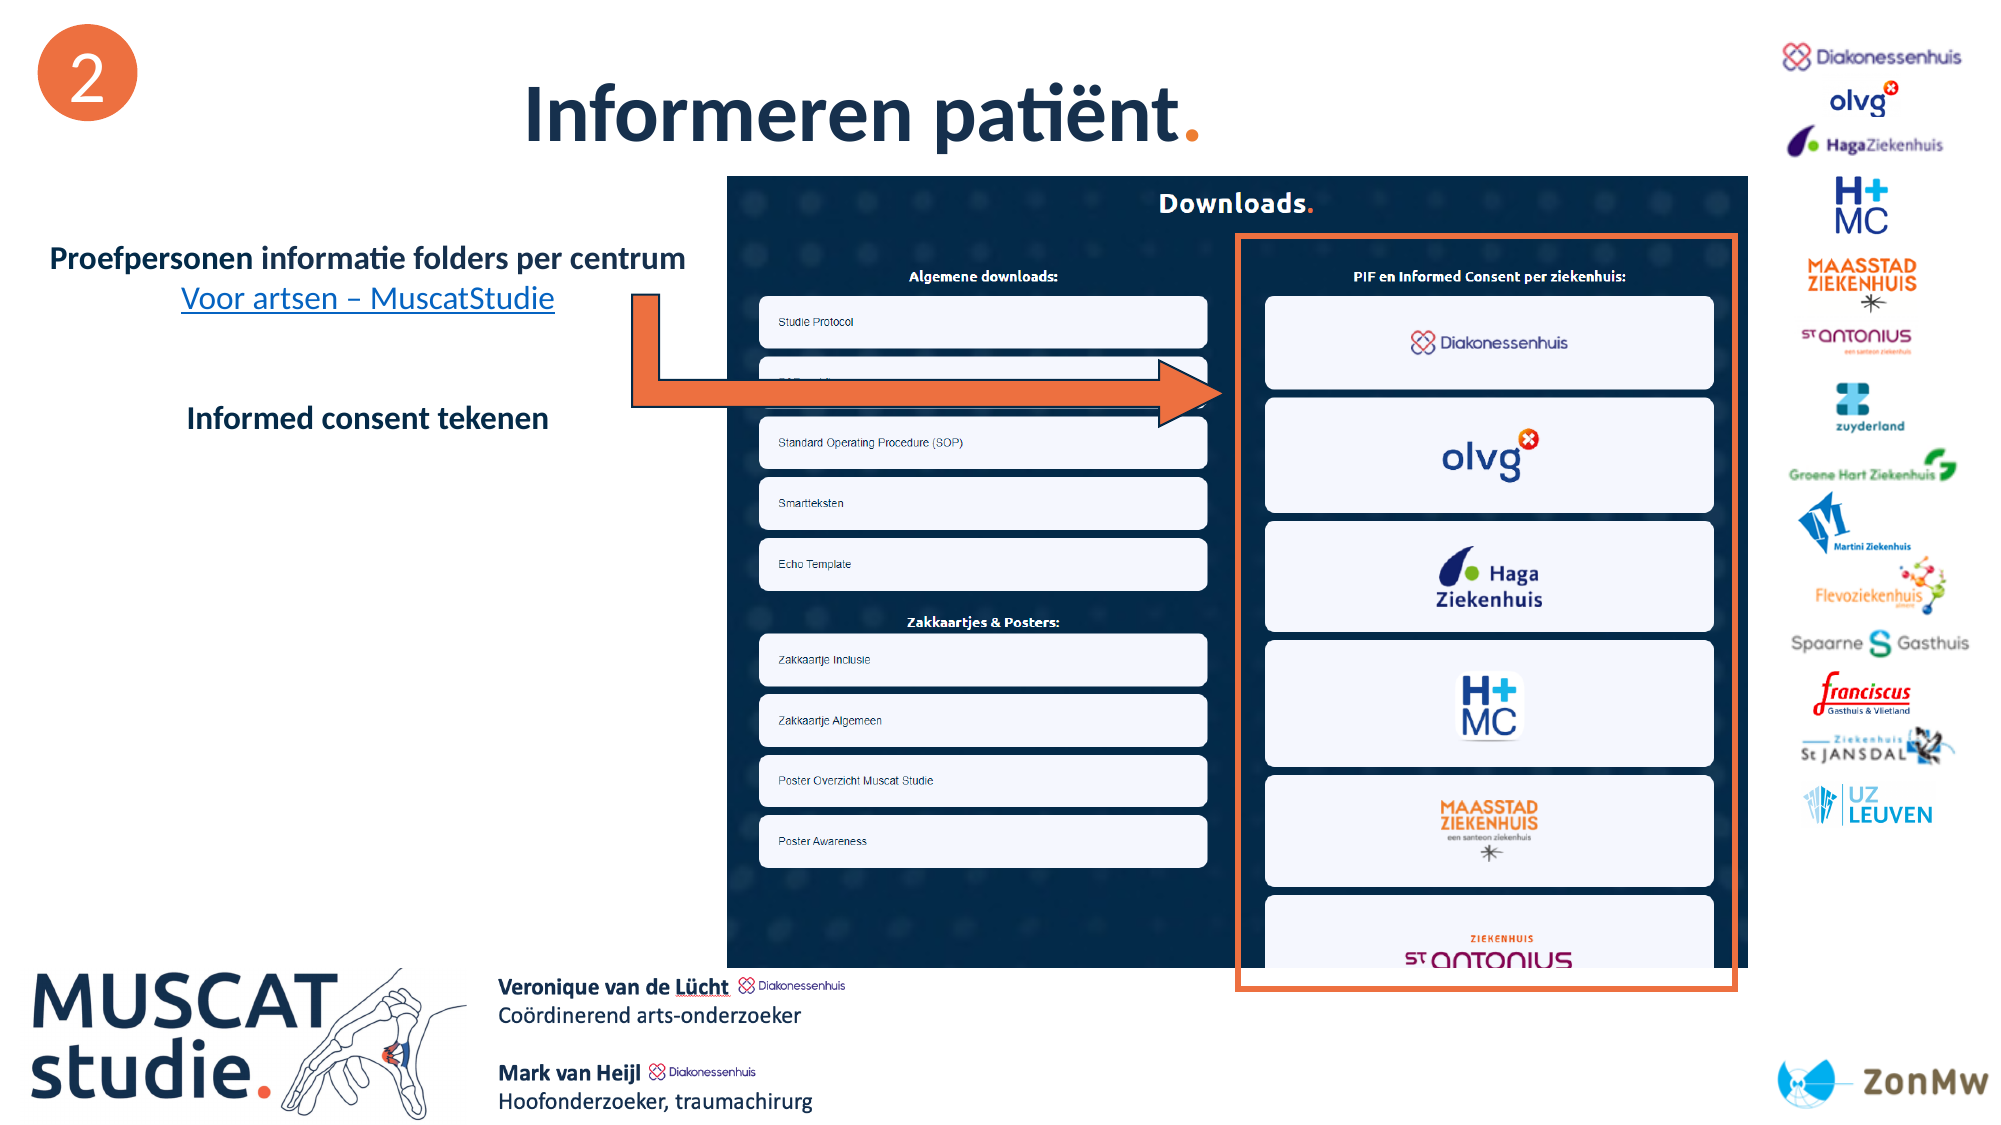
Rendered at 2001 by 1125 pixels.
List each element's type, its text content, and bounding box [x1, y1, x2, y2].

text_box [631, 293, 727, 408]
picture [1776, 373, 1977, 662]
picture [1776, 1042, 1996, 1121]
text_box 2 [36, 23, 139, 123]
picture [1781, 13, 1976, 237]
text_box Proefpersonen informatie folders per centrum Voor artsen – MuscatStudie Informed consent tekenen [0, 229, 727, 444]
picture [486, 176, 1748, 1121]
picture [20, 968, 467, 1125]
picture [1791, 251, 1920, 361]
picture [1796, 725, 1966, 772]
picture [1810, 667, 1916, 721]
text_box [1237, 968, 1736, 990]
text_box Informeren patiënt. [344, 51, 1382, 166]
picture [1801, 781, 1936, 828]
